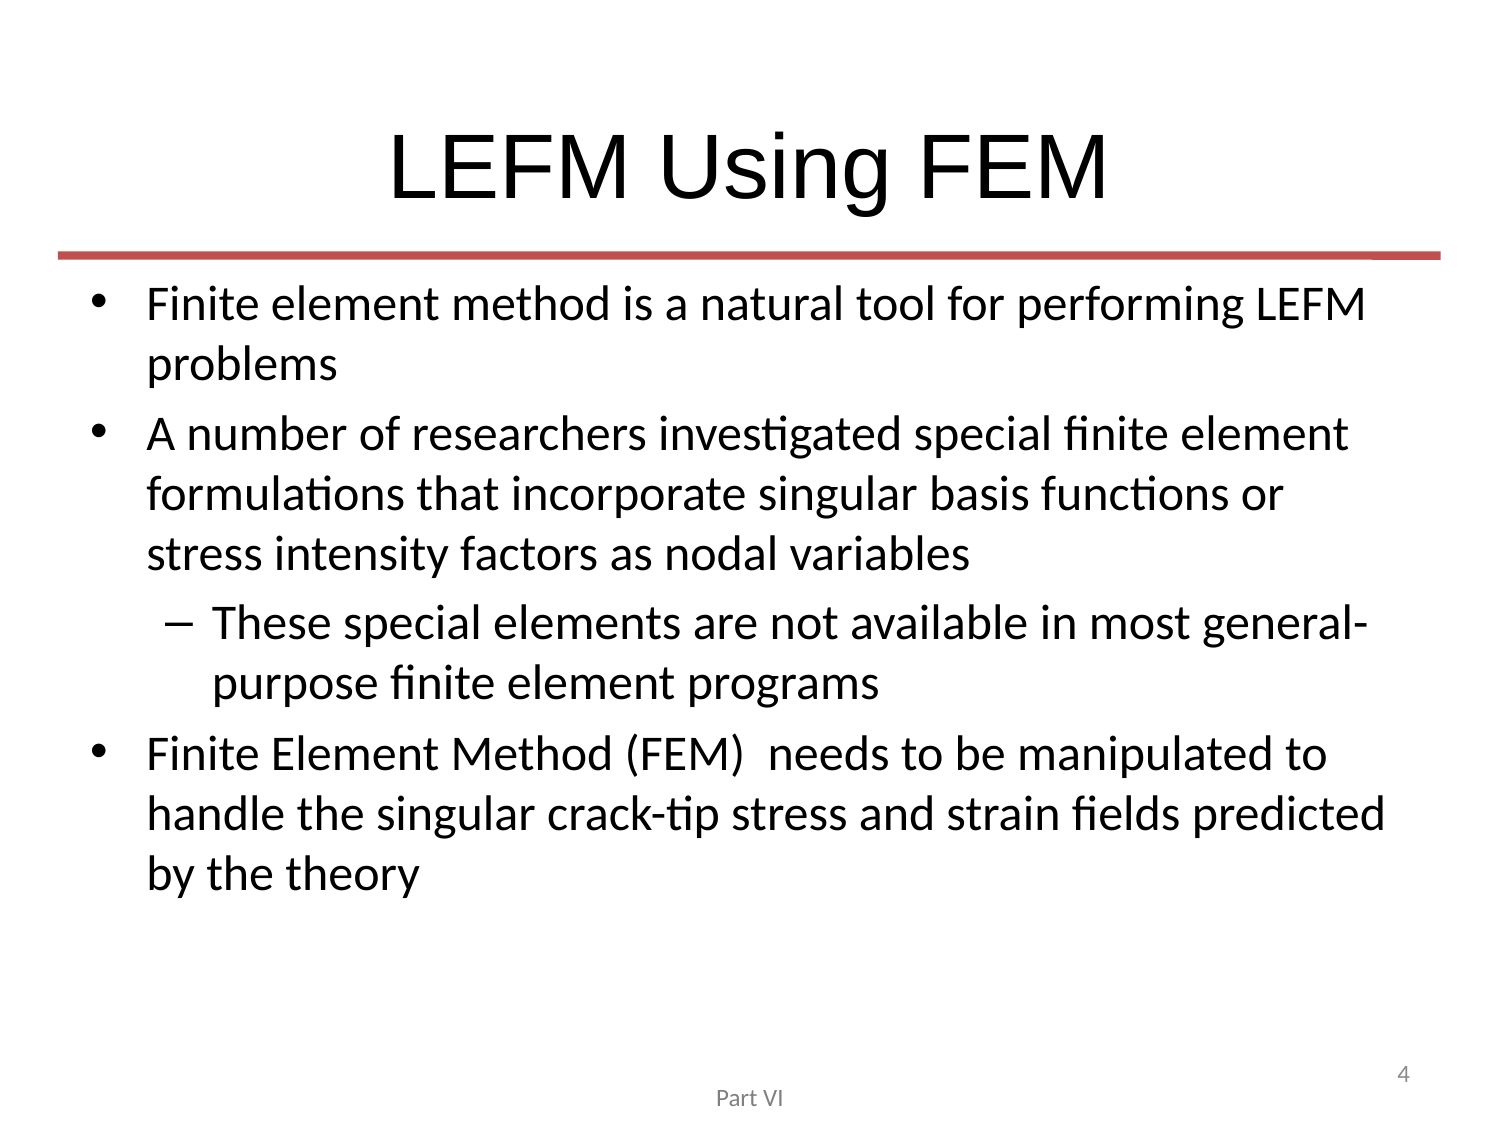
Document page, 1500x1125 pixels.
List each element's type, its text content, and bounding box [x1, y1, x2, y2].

title LEFM Using FEM [112, 68, 1388, 255]
slide_number 4 [1074, 1042, 1425, 1103]
footer Part VI [512, 1070, 988, 1124]
list Finite element method is a natural tool for performing LEFM problems A number of researchers investigated special finite element formulations that incorporate singular basis functions or stress intensity factors as nodal variables These special elements are not available in most general-purpose finite element programs Finite Element Method (FEM) needs to be manipulated to handle the singular crack-tip stress and strain fields predicted by the theory [75, 262, 1425, 1005]
